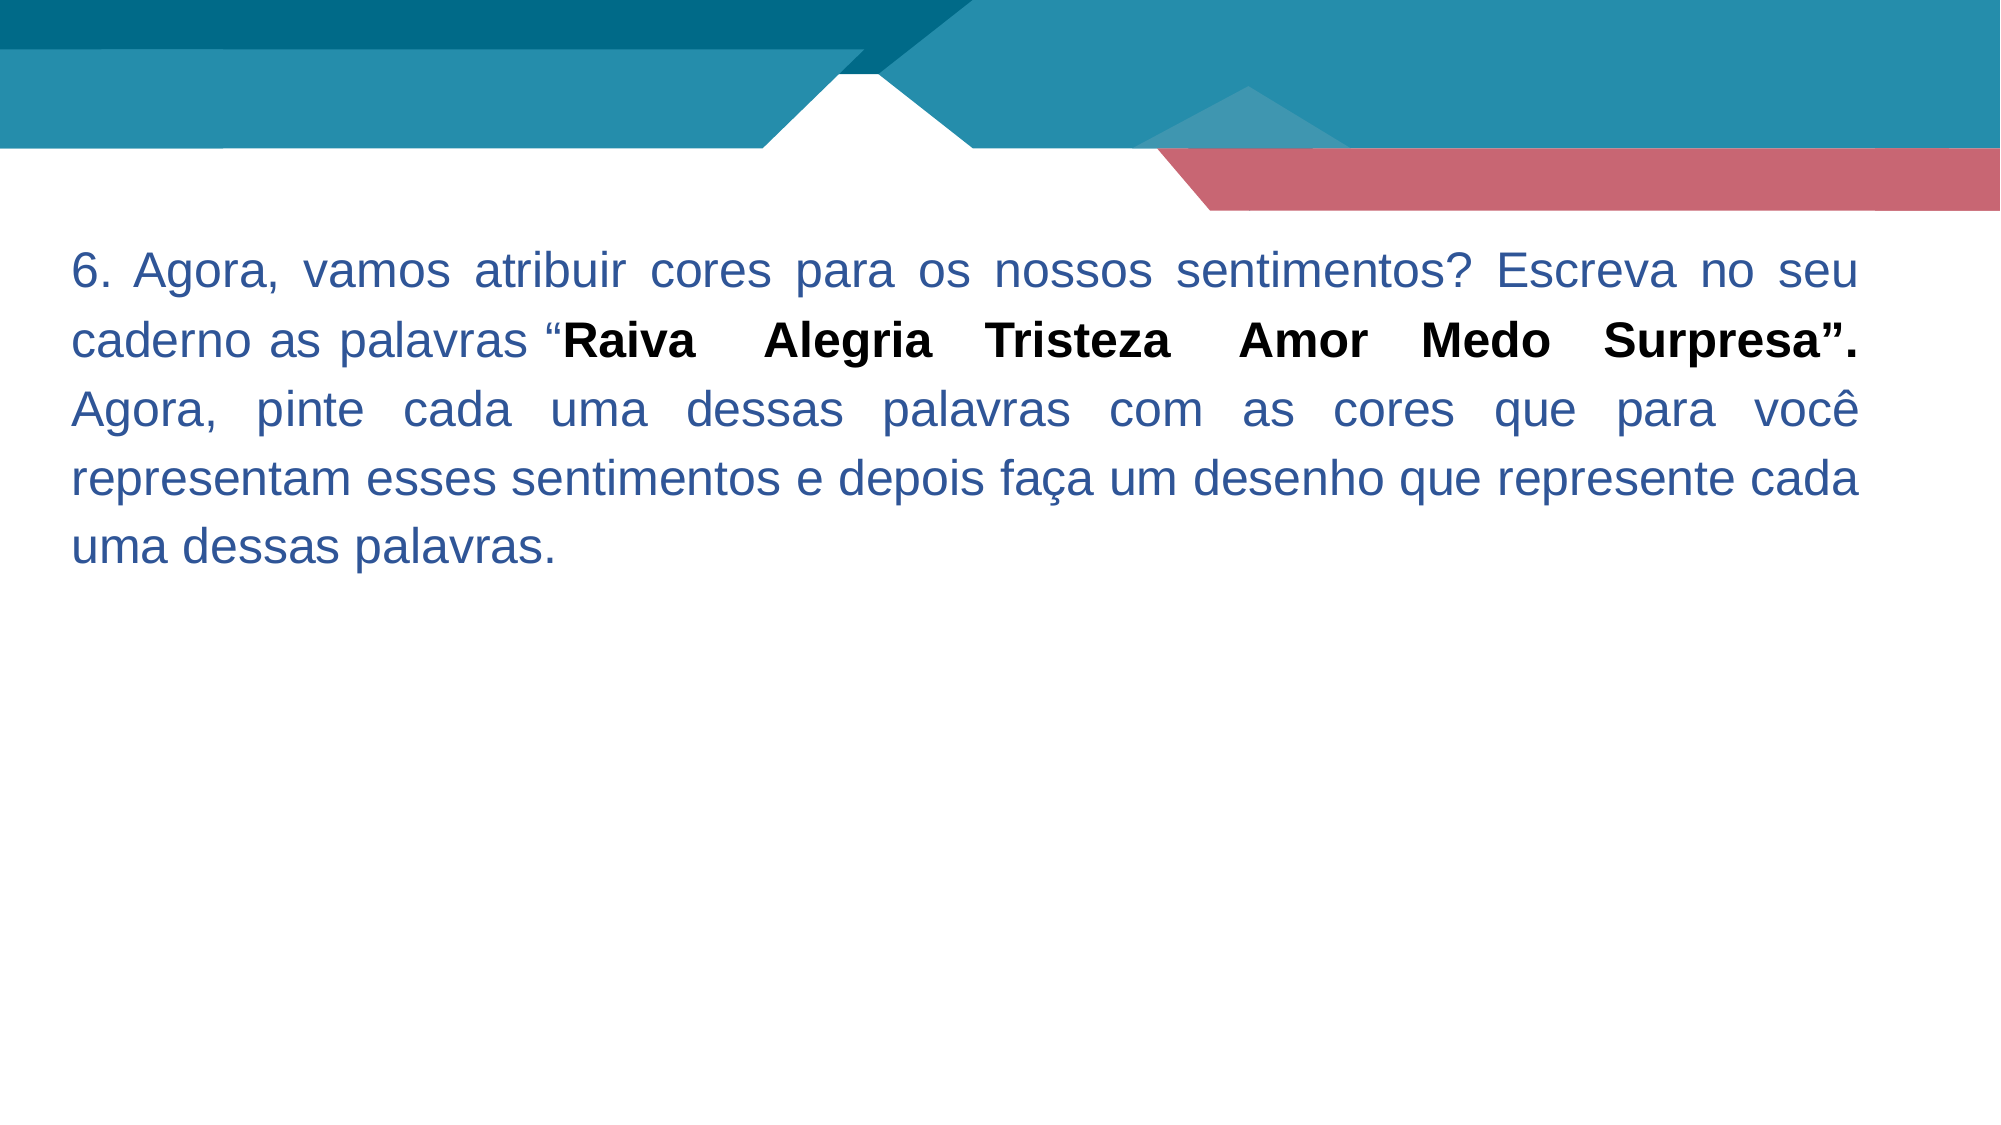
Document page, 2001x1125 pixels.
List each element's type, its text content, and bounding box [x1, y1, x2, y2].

text_box 6. Agora, vamos atribuir cores para os nossos sentimentos? Escreva no seu caderno as palavras “Raiva Alegria Tristeza Amor Medo Surpresa”. Agora, pinte cada uma dessas palavras com as cores que para você representam esses sentimentos e depois faça um desenho que represente cada uma dessas palavras. [56, 221, 1875, 582]
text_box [0, 0, 2000, 211]
